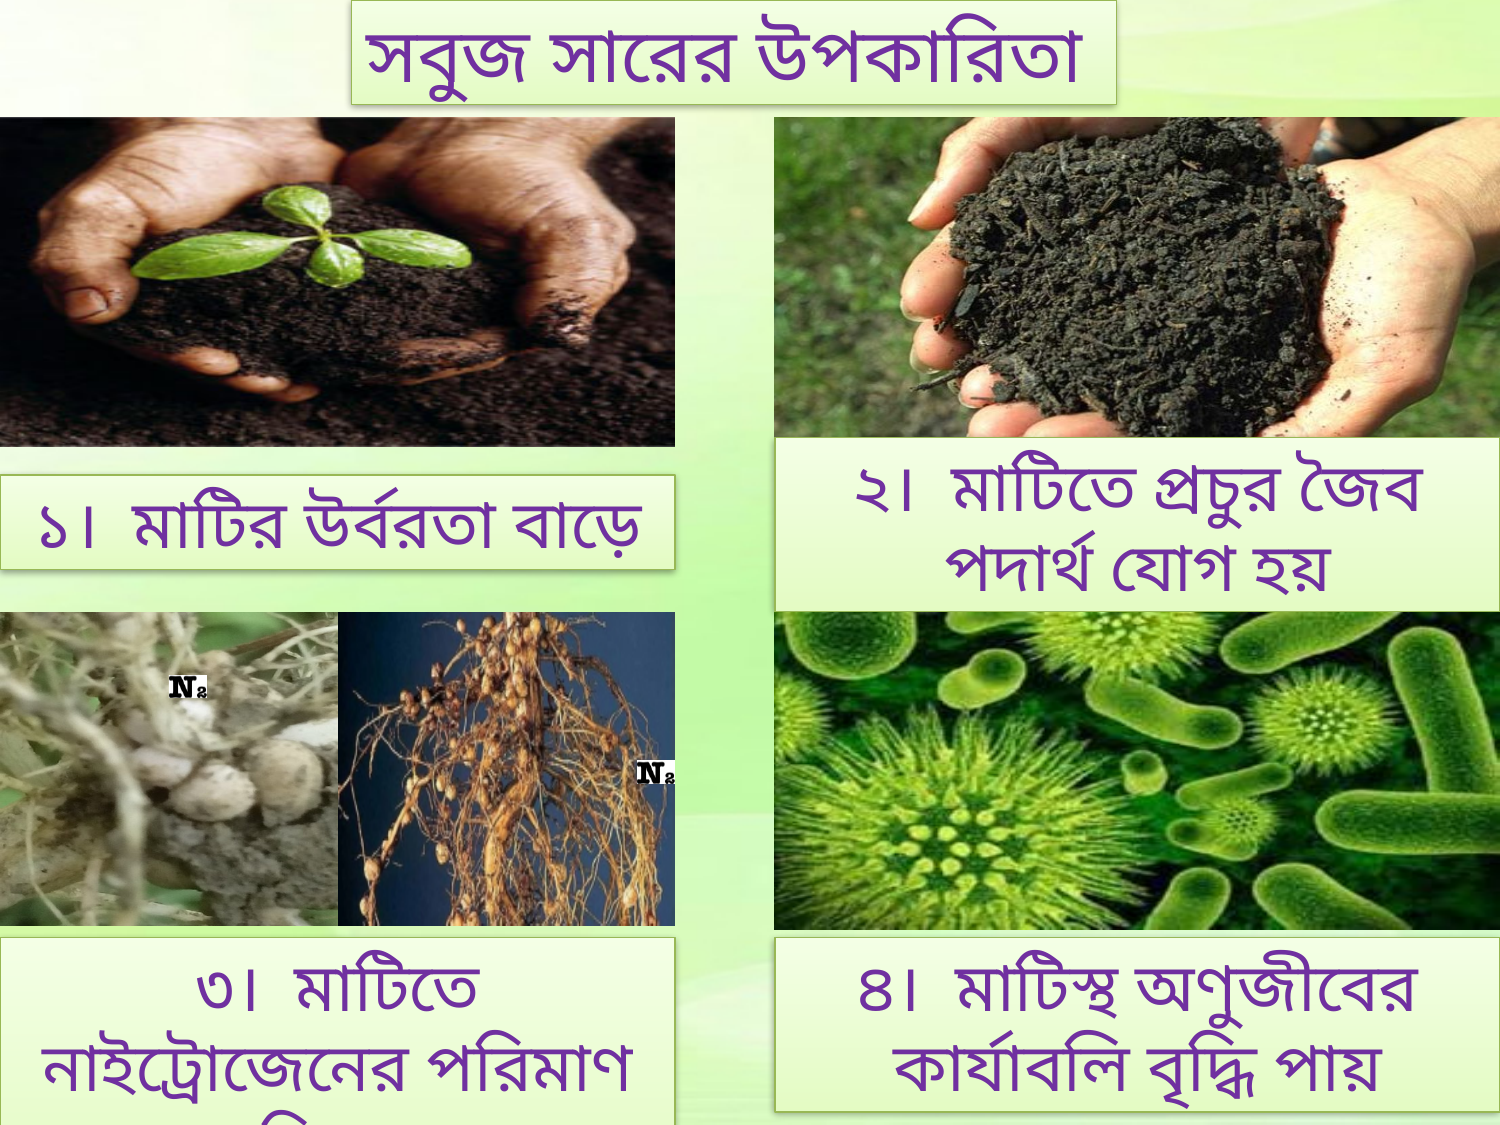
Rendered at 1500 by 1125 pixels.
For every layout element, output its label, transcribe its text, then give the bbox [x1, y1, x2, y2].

picture [0, 0, 1500, 1125]
text_box ৪। মাটিস্থ অণুজীবের কার্যাবলি বৃদ্ধি পায় [774, 937, 1500, 1113]
text_box ২। মাটিতে প্রচুর জৈব পদার্থ যোগ হয় [774, 455, 1500, 611]
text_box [0, 611, 676, 927]
picture [168, 674, 208, 699]
text_box সবুজ সারের উপকারিতা [351, 0, 1117, 105]
text_box ৩। মাটিতে নাইট্রোজেনের পরিমাণ বৃদ্ধি পায় [0, 937, 676, 1125]
text_box ১। মাটির উর্বরতা বাড়ে [0, 474, 676, 570]
